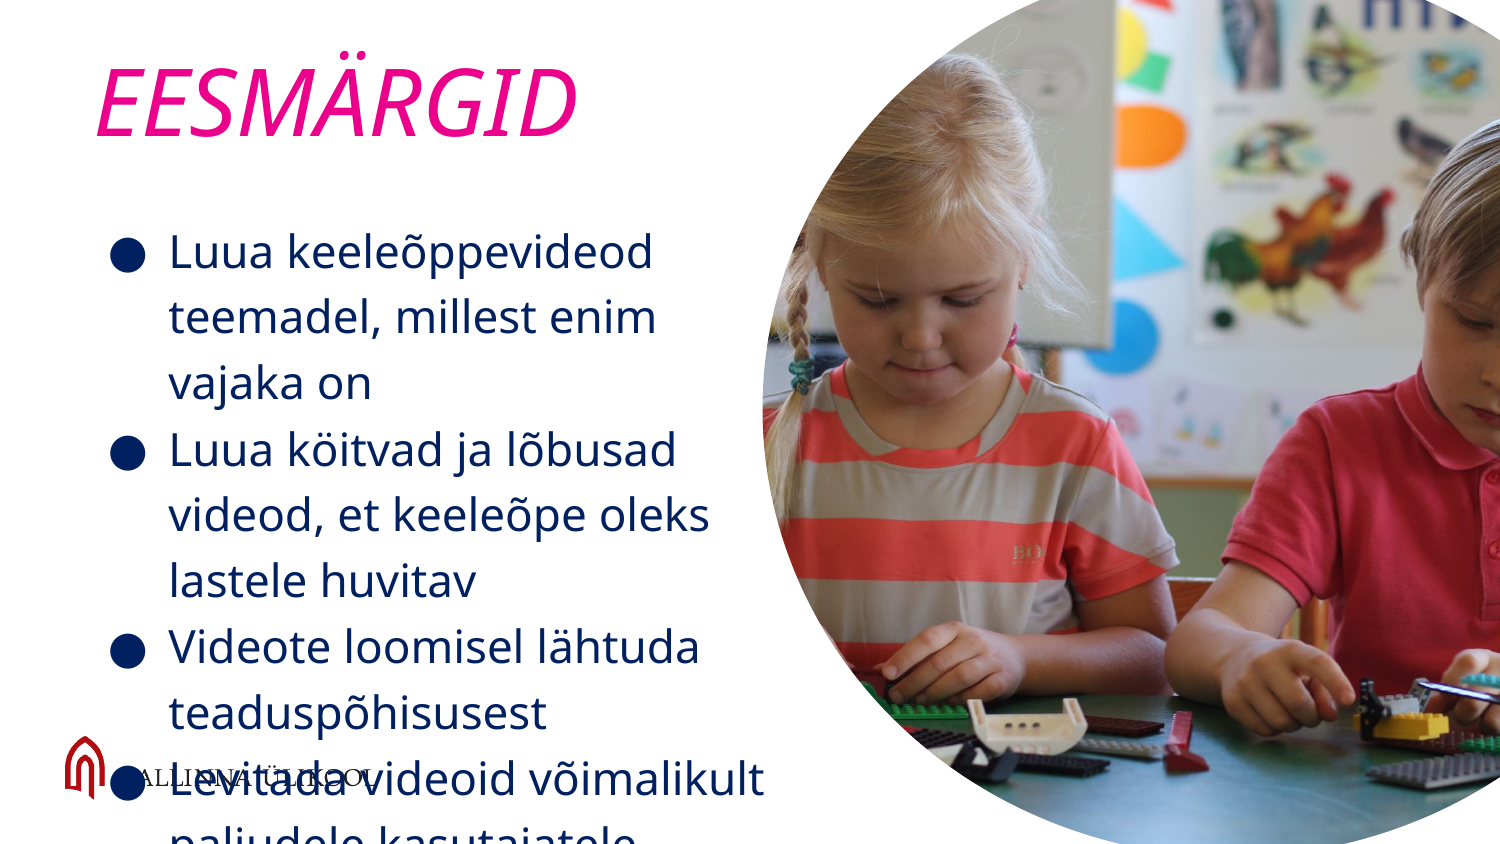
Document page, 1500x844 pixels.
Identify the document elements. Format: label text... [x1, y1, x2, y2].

list Luua keeleõppevideod teemadel, millest enim vajaka on Luua köitvad ja lõbusad videod, et keeleõpe oleks lastele huvitav Videote loomisel lähtuda teaduspõhisusest Levitada videoid võimalikult paljudele kasutajatele [78, 203, 757, 417]
picture [762, 0, 1500, 844]
picture [65, 735, 377, 800]
title EESMÄRGID [78, 6, 757, 163]
